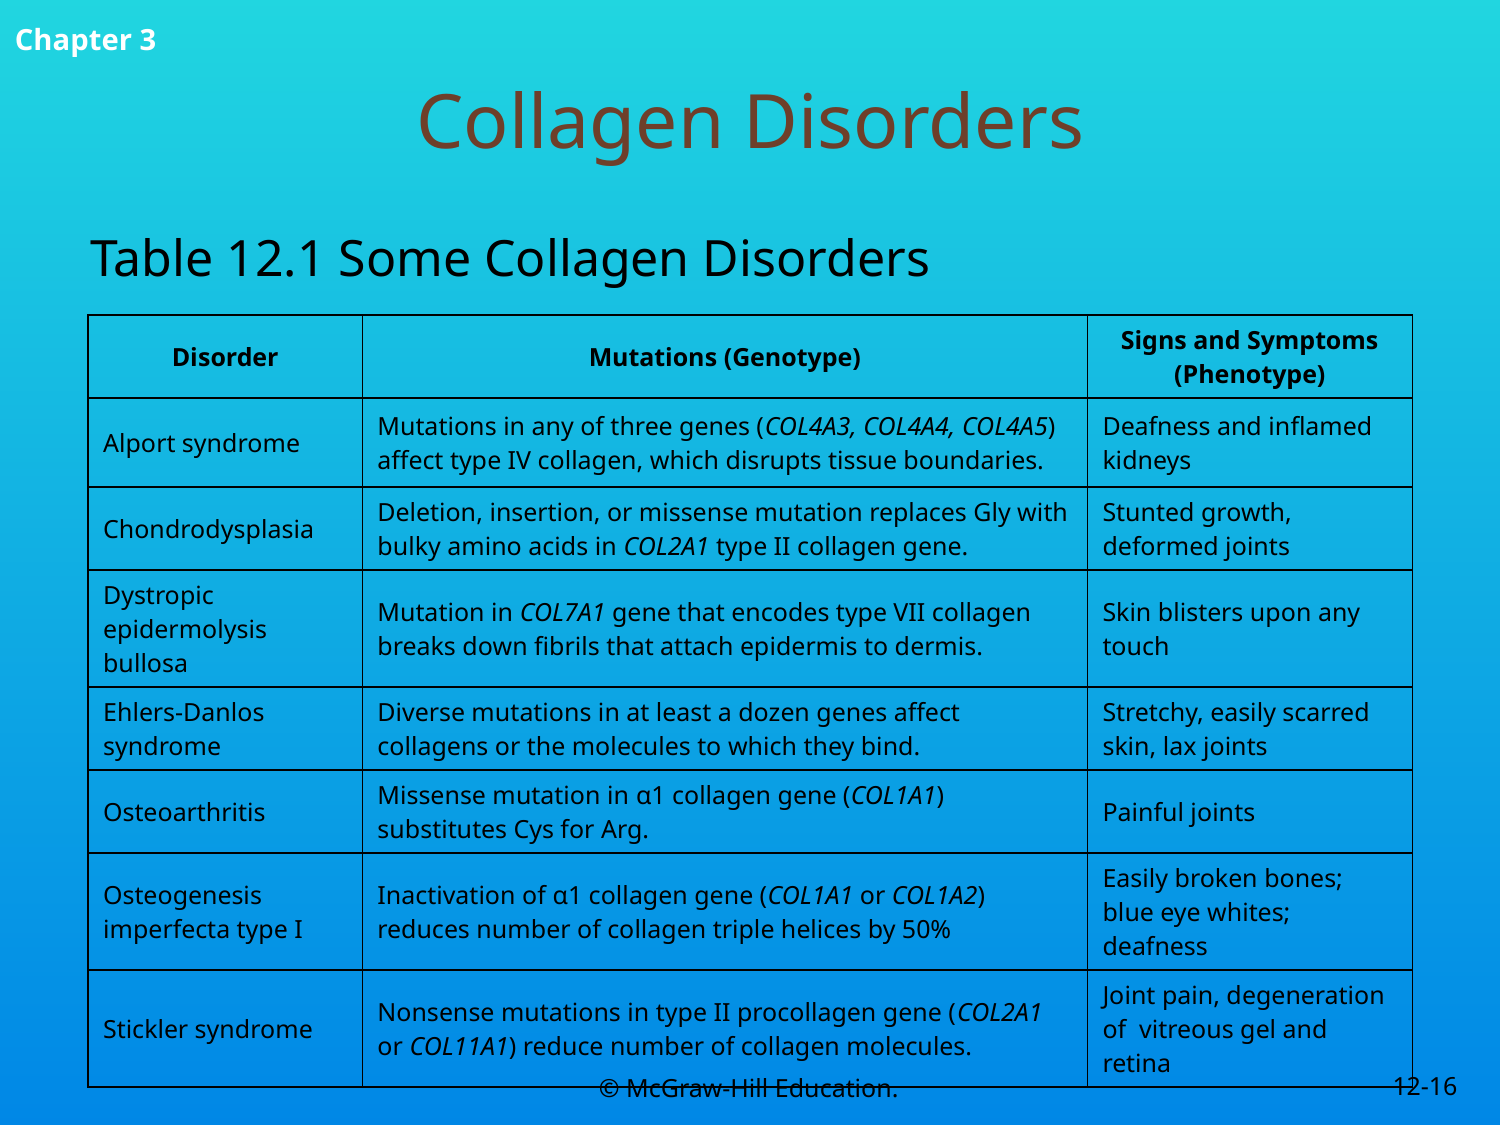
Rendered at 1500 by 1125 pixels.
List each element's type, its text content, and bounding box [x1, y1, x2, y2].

table_cell Inactivation of α1 collagen gene (COL1A1 or COL1A2) reduces number of collagen triple helices by 50% [363, 854, 1087, 969]
table_cell Diverse mutations in at least a dozen genes affect collagens or the molecules to which they bind. [363, 688, 1087, 769]
table_cell Deafness and inflamed kidneys [1088, 399, 1412, 486]
table_cell Stretchy, easily scarred skin, lax joints [1088, 688, 1412, 769]
table_cell Easily broken bones; blue eye whites; deafness [1088, 854, 1412, 969]
table_cell Joint pain, degeneration of vitreous gel and retina [1088, 971, 1412, 1086]
table_cell Chondrodysplasia [89, 488, 362, 569]
list Table 12.1 Some Collagen Disorders [75, 218, 1413, 313]
table_cell Skin blisters upon any touch [1088, 571, 1412, 686]
title Collagen Disorders [25, 24, 1475, 213]
table_cell Mutations in any of three genes (COL4A3, COL4A4, COL4A5) affect type IV collagen, which disrupts tissue boundaries. [363, 399, 1087, 486]
table_cell Ehlers-Danlos syndrome [89, 688, 362, 769]
table_cell Stunted growth, deformed joints [1088, 488, 1412, 569]
table_cell Nonsense mutations in type II procollagen gene (COL2A1 or COL11A1) reduce number of collagen molecules. [363, 971, 1087, 1086]
table_cell Osteoarthritis [89, 771, 362, 852]
table_cell Stickler syndrome [89, 971, 362, 1086]
table_cell Dystropic epidermolysis bullosa [89, 571, 362, 686]
table_cell Mutation in COL7A1 gene that encodes type VII collagen breaks down fibrils that attach epidermis to dermis. [363, 571, 1087, 686]
table_cell Painful joints [1088, 771, 1412, 852]
table_cell Missense mutation in α1 collagen gene (COL1A1) substitutes Cys for Arg. [363, 771, 1087, 852]
table_cell Osteogenesis imperfecta type I [89, 854, 362, 969]
table_cell Deletion, insertion, or missense mutation replaces Gly with bulky amino acids in COL2A1 type II collagen gene. [363, 488, 1087, 569]
table_header Mutations (Genotype) [363, 316, 1087, 397]
table_header Signs and Symptoms (Phenotype) [1088, 316, 1412, 397]
table_cell Alport syndrome [89, 399, 362, 486]
table_header Disorder [89, 316, 362, 397]
